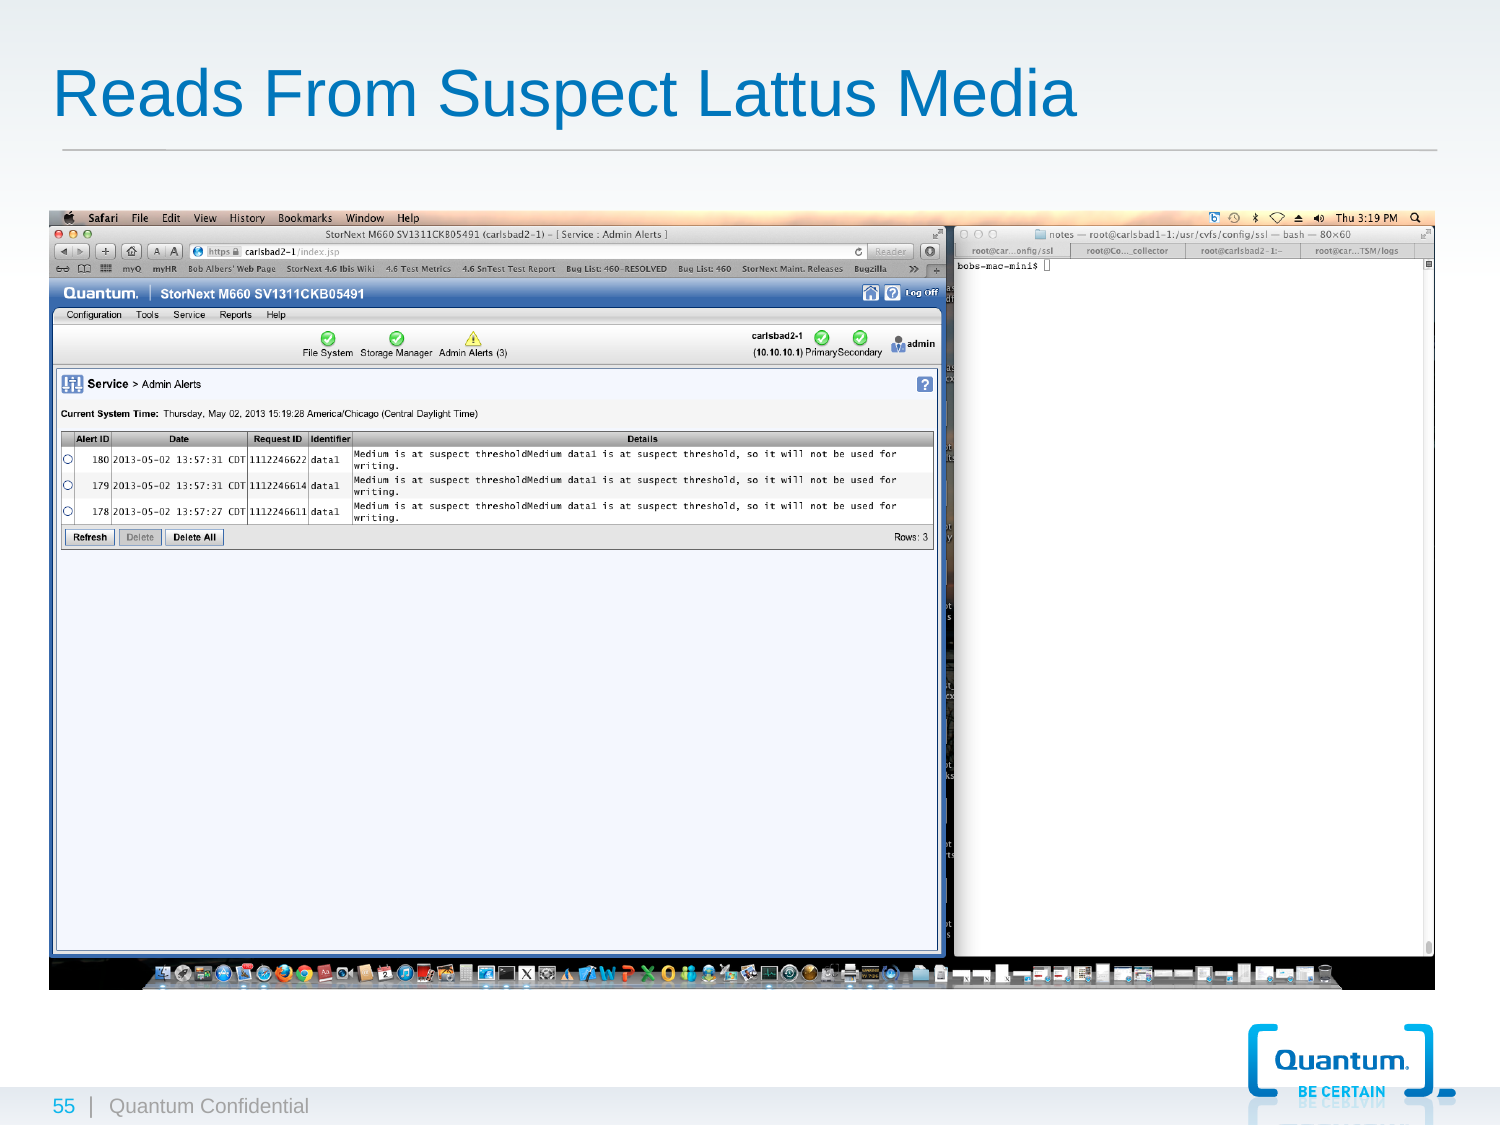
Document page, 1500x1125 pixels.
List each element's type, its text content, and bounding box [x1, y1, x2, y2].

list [49, 187, 1436, 1013]
title Reads From Suspect Lattus Media [37, 37, 1313, 143]
picture [1240, 1012, 1463, 1125]
slide_number 55 [37, 1085, 114, 1125]
